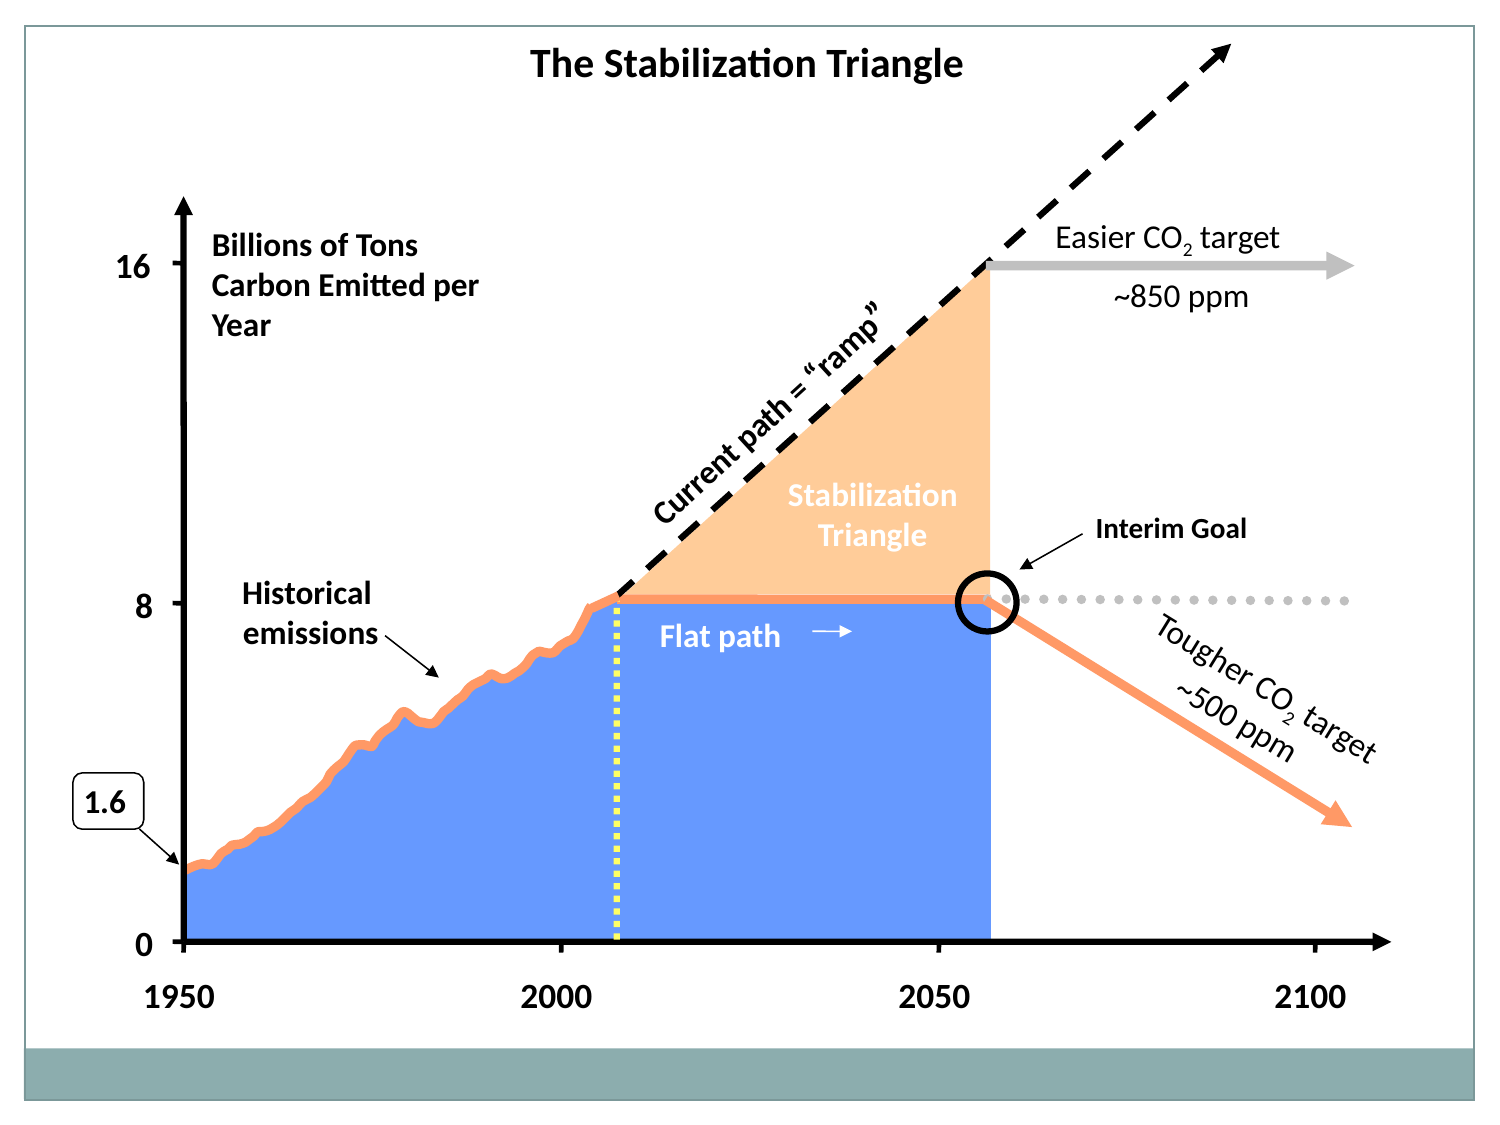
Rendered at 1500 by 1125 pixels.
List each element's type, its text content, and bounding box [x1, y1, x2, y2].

text_box [1019, 533, 1083, 570]
text_box [72, 772, 144, 830]
text_box ~850 ppm [1098, 268, 1265, 322]
text_box [1013, 617, 1353, 828]
text_box [624, 491, 991, 595]
text_box [1217, 43, 1232, 57]
text_box Stabilization Triangle [737, 465, 1009, 561]
text_box 8 [135, 582, 154, 626]
text_box [177, 196, 190, 942]
text_box 16 [114, 242, 151, 286]
text_box 0 [135, 921, 154, 964]
text_box 1.6 [68, 772, 81, 828]
text_box 2000 [520, 972, 593, 1016]
text_box [612, 596, 991, 940]
text_box [184, 874, 628, 941]
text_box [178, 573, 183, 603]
text_box [812, 625, 853, 638]
text_box [1316, 935, 1392, 949]
text_box [402, 649, 439, 678]
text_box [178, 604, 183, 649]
text_box Easier CO2 target [1040, 207, 1386, 268]
text_box 1950 [142, 972, 215, 1016]
text_box 2100 [1274, 972, 1347, 1016]
text_box [184, 599, 616, 874]
text_box [185, 605, 592, 871]
text_box 1.6 [135, 772, 148, 828]
text_box Current path = “ramp” [623, 0, 1221, 548]
text_box [957, 573, 1017, 632]
text_box [139, 829, 180, 865]
text_box Interim Goal [1080, 501, 1307, 552]
text_box 2050 [898, 972, 971, 1016]
text_box Billions of Tons Carbon Emitted per Year [197, 215, 521, 351]
text_box Tougher CO2 target [1129, 589, 1486, 841]
text_box ~500 ppm [1153, 652, 1324, 785]
text_box [766, 266, 991, 465]
text_box Historical emissions [184, 573, 436, 649]
text_box The Stabilization Triangle [515, 28, 980, 94]
text_box Flat path [645, 606, 921, 662]
